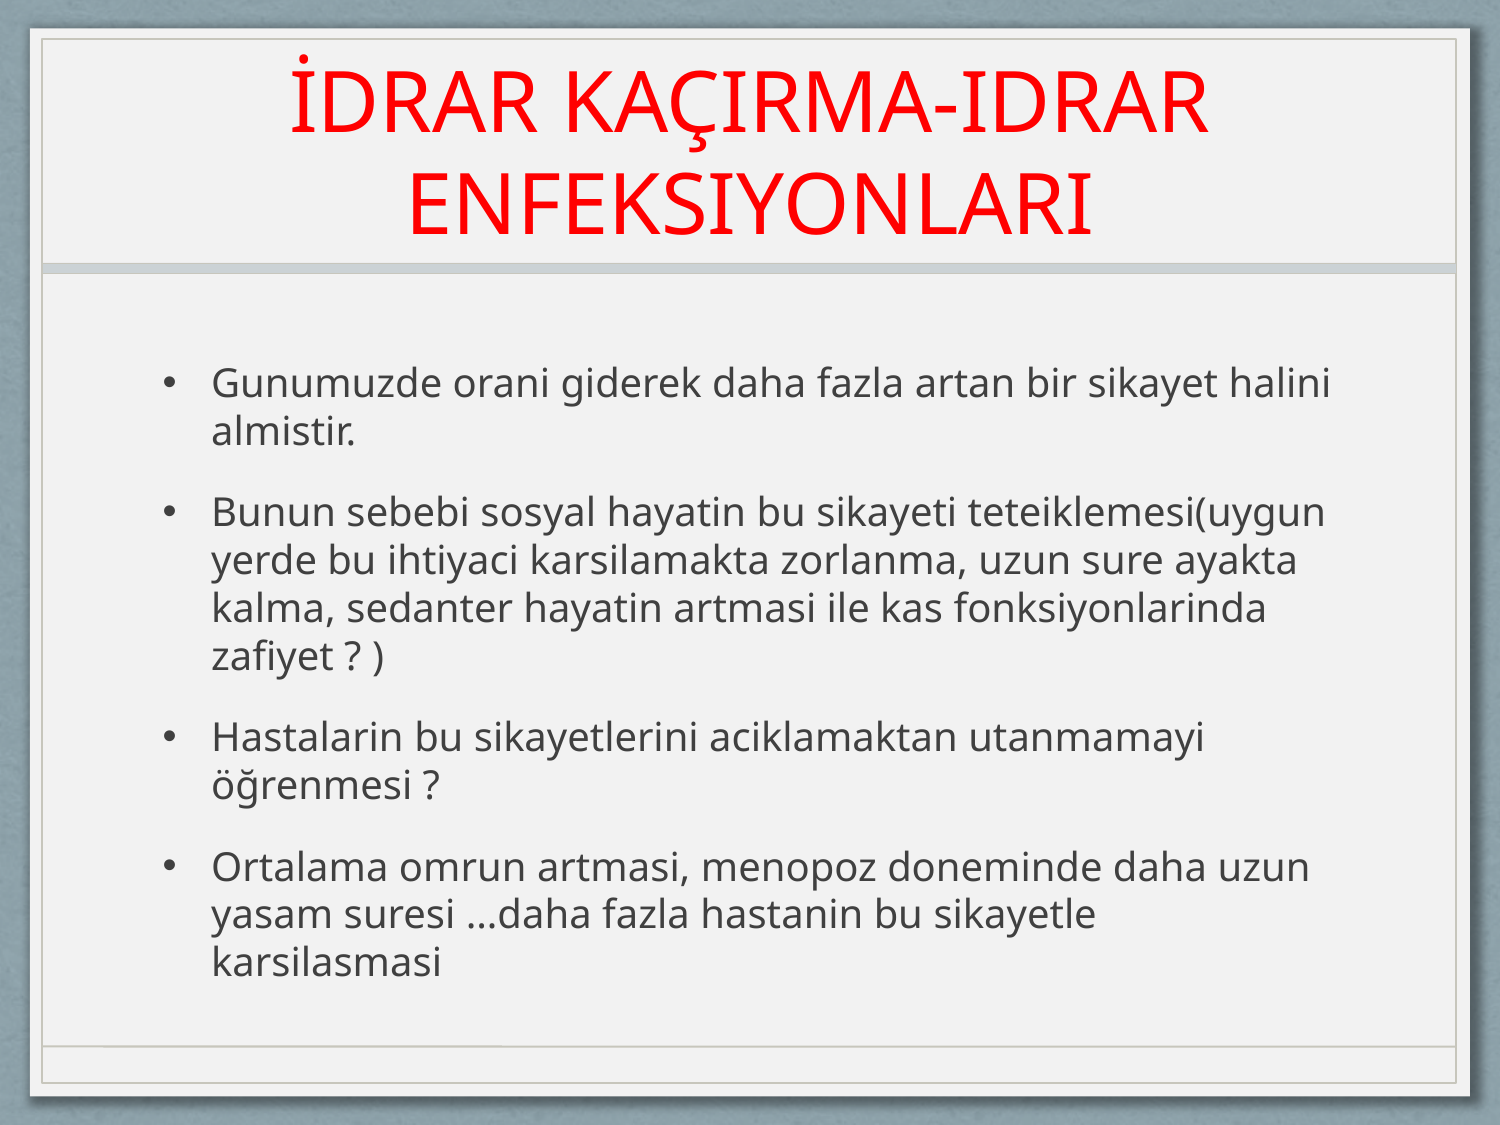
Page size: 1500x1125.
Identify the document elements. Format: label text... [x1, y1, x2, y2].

title İDRAR KAÇIRMA-IDRAR ENFEKSIYONLARI [147, 40, 1353, 260]
list Gunumuzde orani giderek daha fazla artan bir sikayet halini almistir. Bunun sebebi sosyal hayatin bu sikayeti teteiklemesi(uygun yerde bu ihtiyaci karsilamakta zorlanma, uzun sure ayakta kalma, sedanter hayatin artmasi ile kas fonksiyonlarinda zafiyet ? ) Hastalarin bu sikayetlerini aciklamaktan utanmamayi öğrenmesi ? Ortalama omrun artmasi, menopoz doneminde daha uzun yasam suresi …daha fazla hastanin bu sikayetle karsilasmasi [147, 350, 1353, 995]
